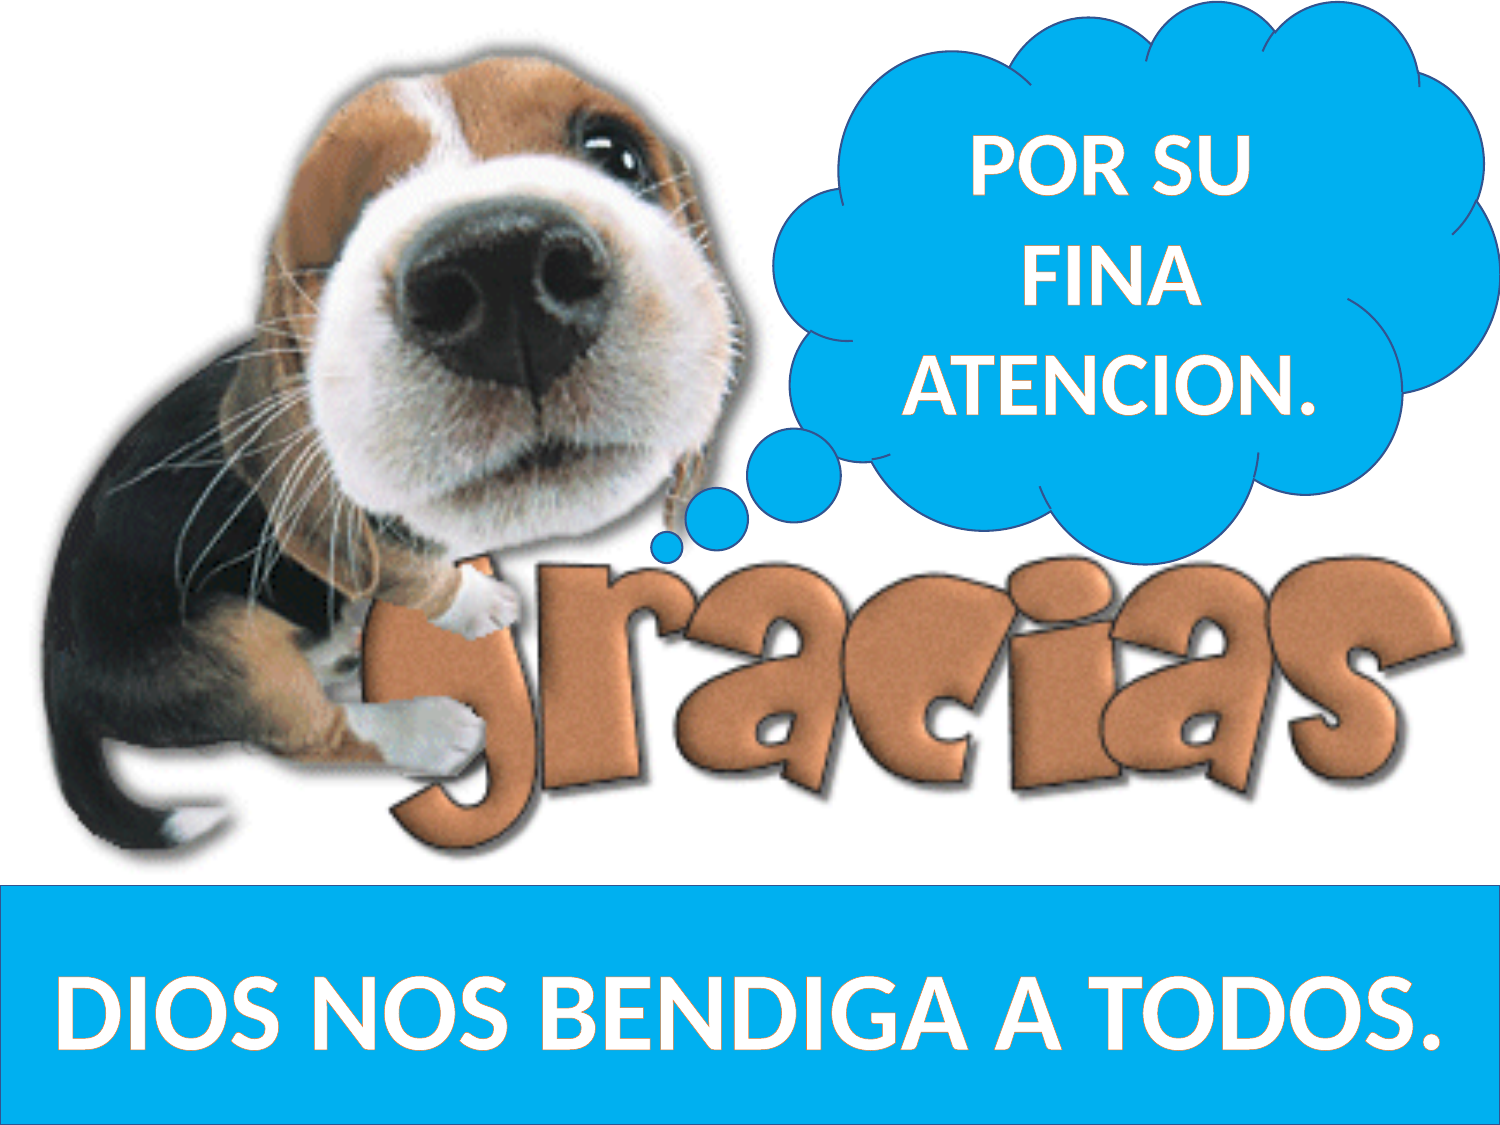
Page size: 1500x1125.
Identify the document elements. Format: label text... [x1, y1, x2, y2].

picture [1084, 136, 1128, 195]
picture [973, 136, 1014, 195]
picture [1301, 402, 1314, 415]
picture [1241, 356, 1290, 415]
picture [951, 356, 994, 415]
picture [1176, 355, 1233, 415]
picture [1025, 246, 1059, 305]
picture [0, 0, 1500, 885]
picture [1019, 135, 1076, 195]
picture [902, 356, 956, 415]
picture [1154, 135, 1191, 195]
text_box DIOS NOS BENDIGA A TODOS. [0, 885, 1500, 1125]
picture [1001, 356, 1037, 415]
picture [1147, 246, 1201, 305]
picture [1068, 246, 1080, 305]
picture [1092, 246, 1141, 305]
picture [1199, 136, 1249, 195]
picture [1046, 356, 1095, 415]
picture [1155, 356, 1167, 415]
picture [1103, 355, 1147, 415]
